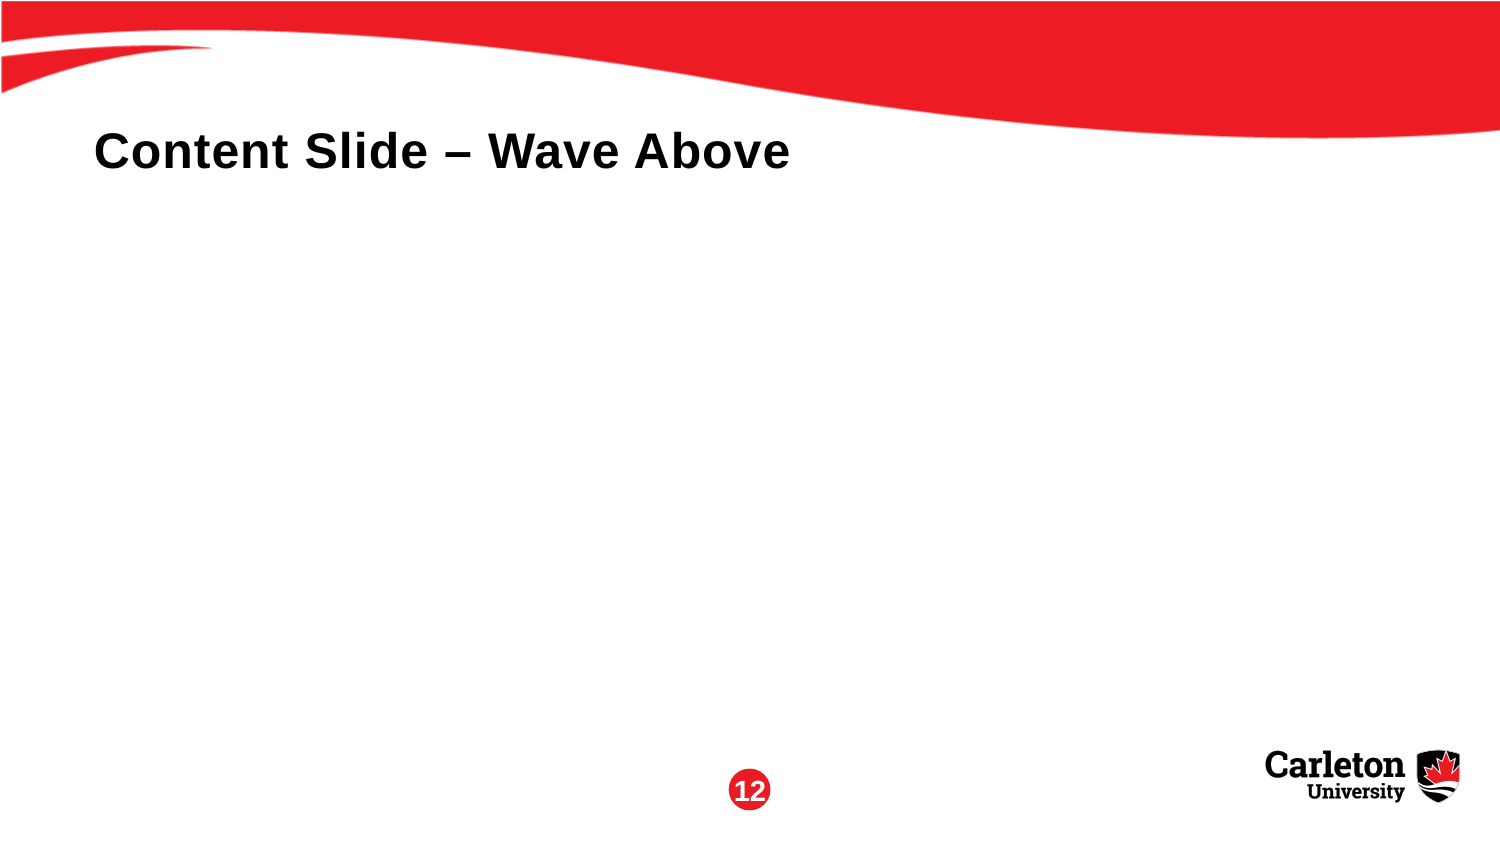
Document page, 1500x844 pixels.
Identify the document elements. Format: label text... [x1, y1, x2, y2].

picture [2, 2, 1500, 844]
slide_number 12 [581, 767, 919, 813]
title Content Slide – Wave Above [93, 125, 1416, 244]
